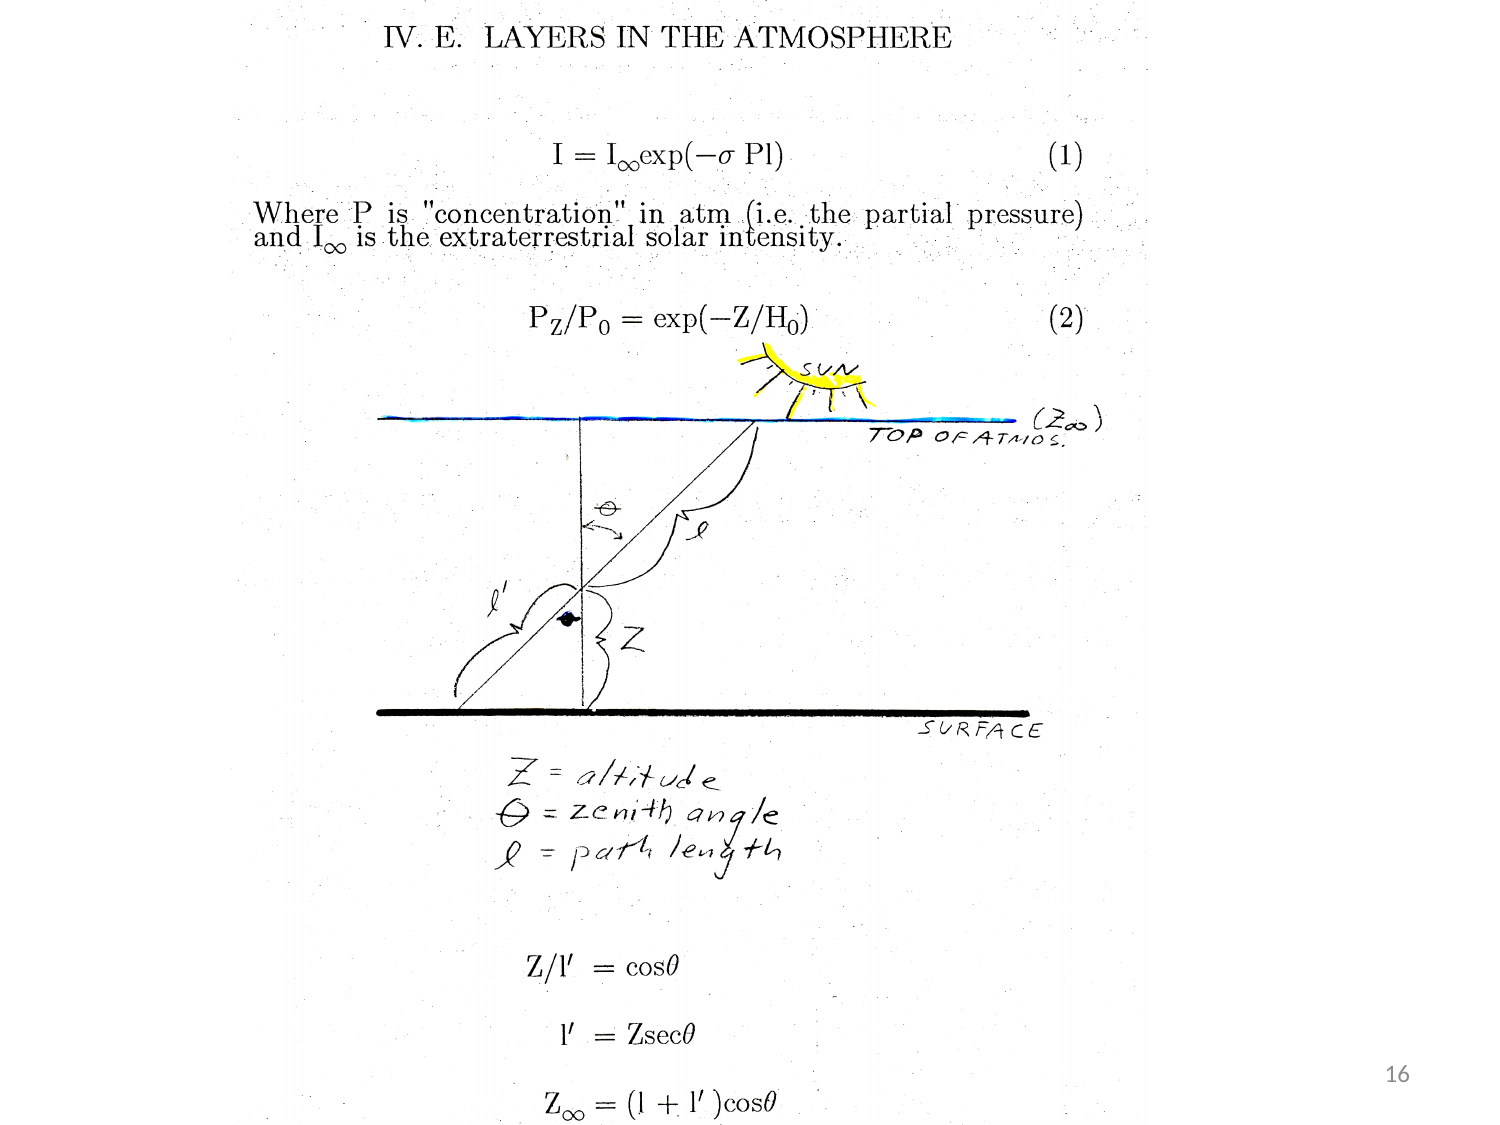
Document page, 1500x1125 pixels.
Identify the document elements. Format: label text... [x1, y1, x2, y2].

slide_number 16 [1154, 1042, 1425, 1103]
picture [230, 0, 1149, 1125]
